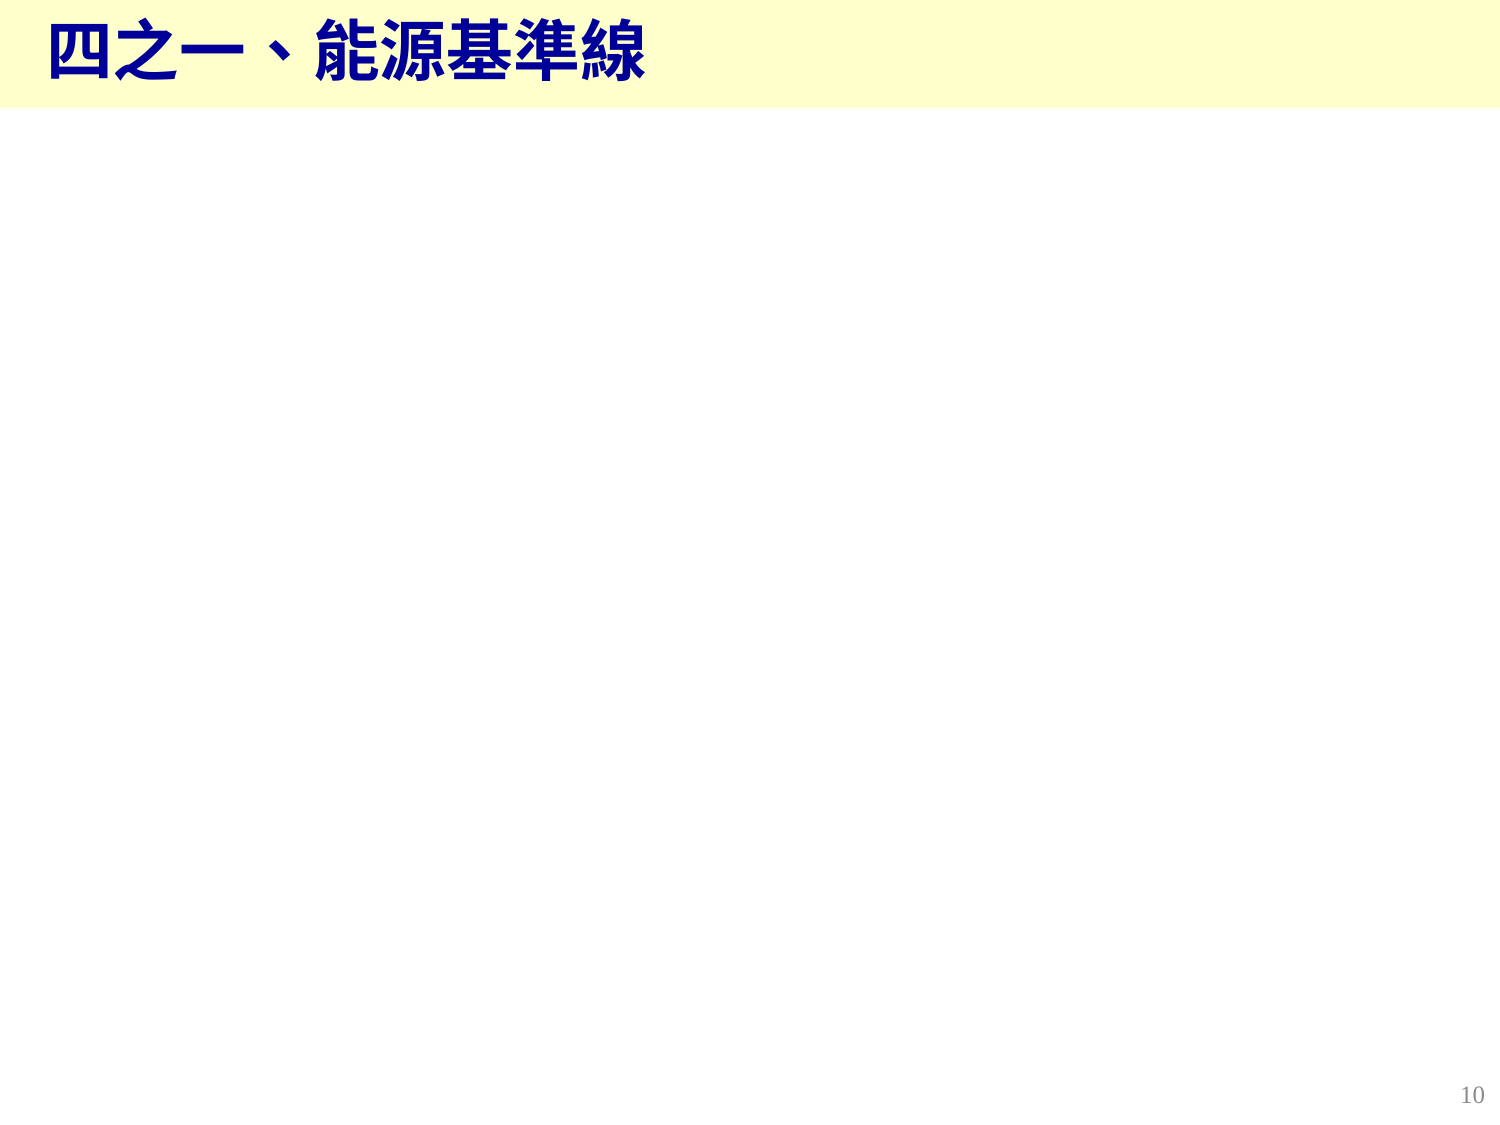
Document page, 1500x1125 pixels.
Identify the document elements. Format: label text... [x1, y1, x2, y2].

slide_number 10 [1162, 1063, 1500, 1123]
title 四之一、能源基準線 [0, 0, 1500, 108]
